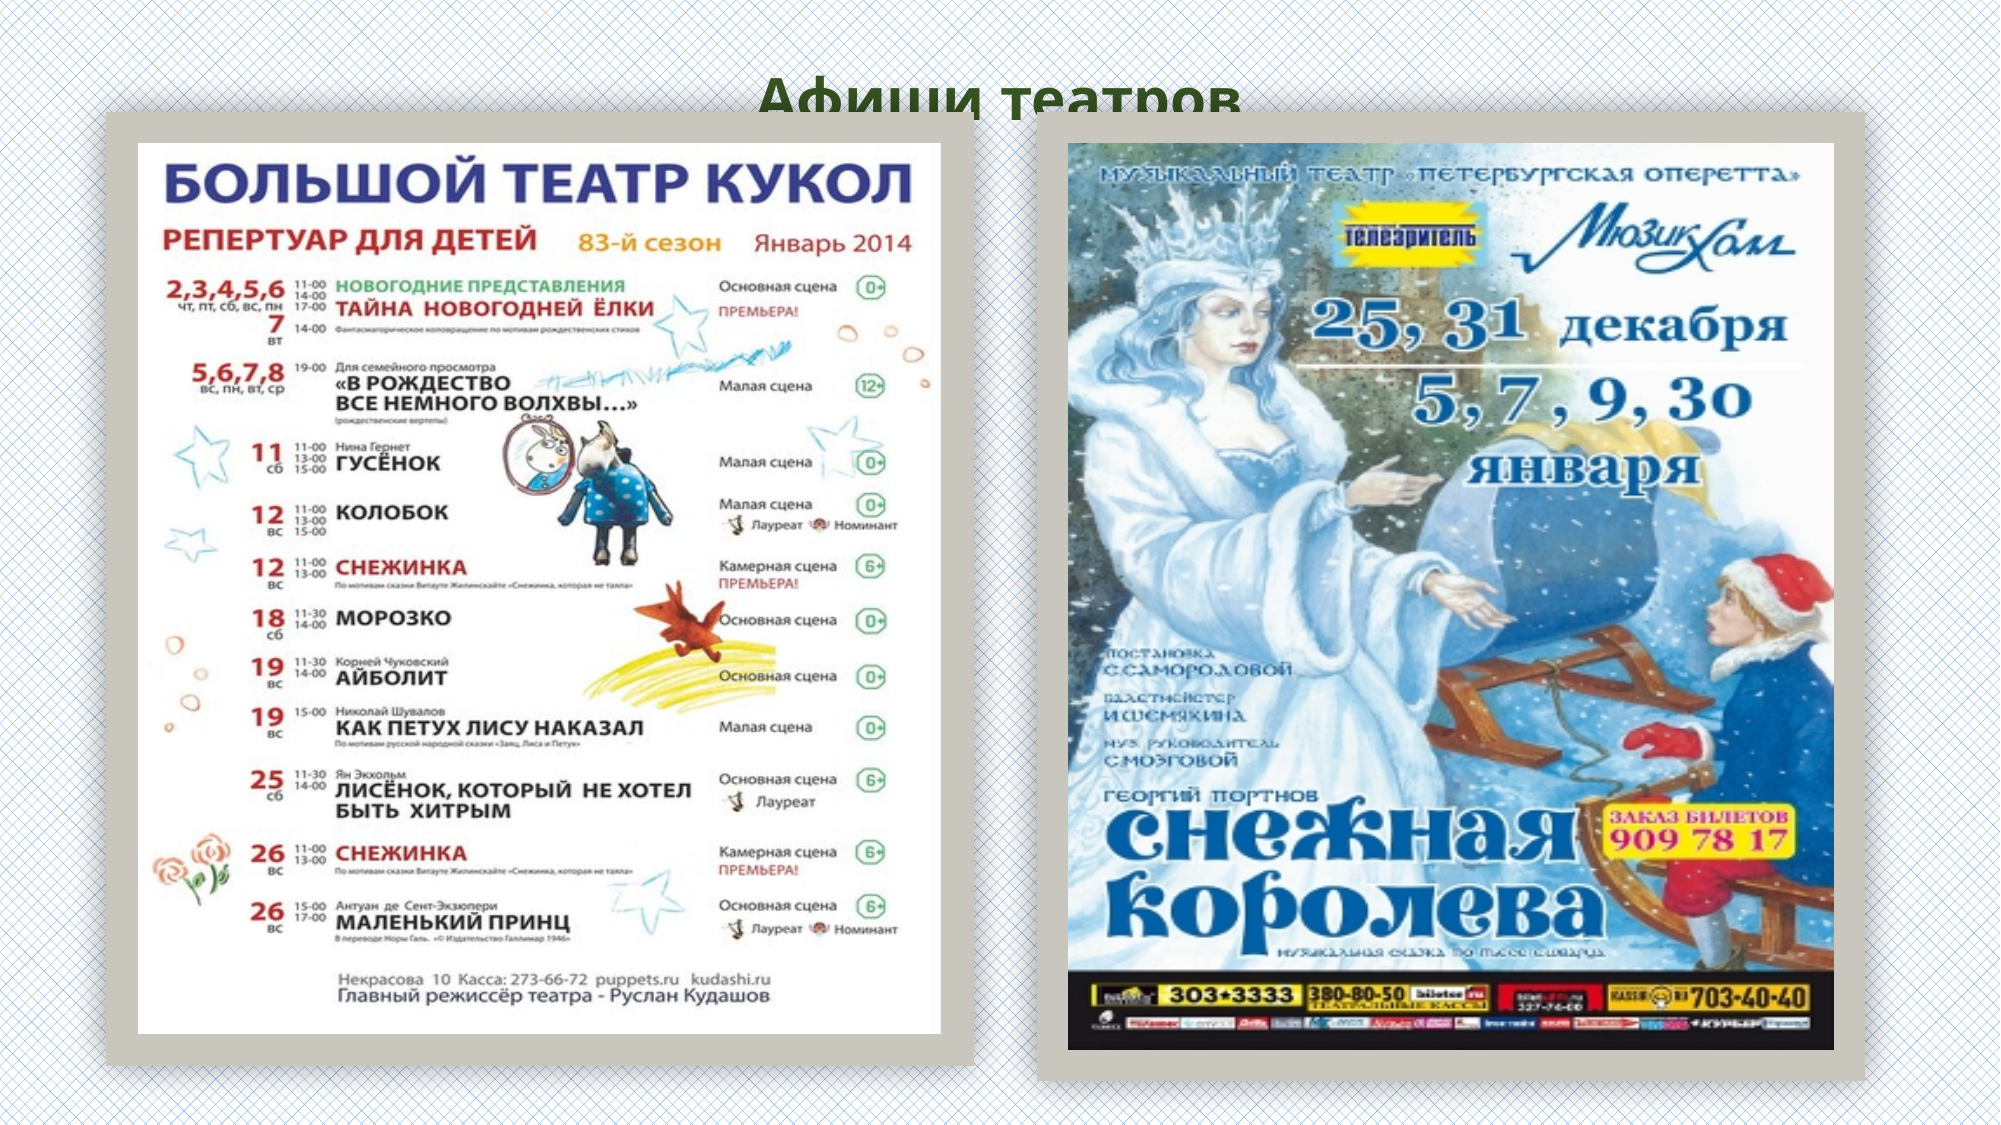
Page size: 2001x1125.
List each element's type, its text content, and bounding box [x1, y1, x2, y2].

picture [1067, 142, 1834, 1051]
title Афиши театров [137, 59, 1863, 144]
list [136, 142, 943, 1035]
